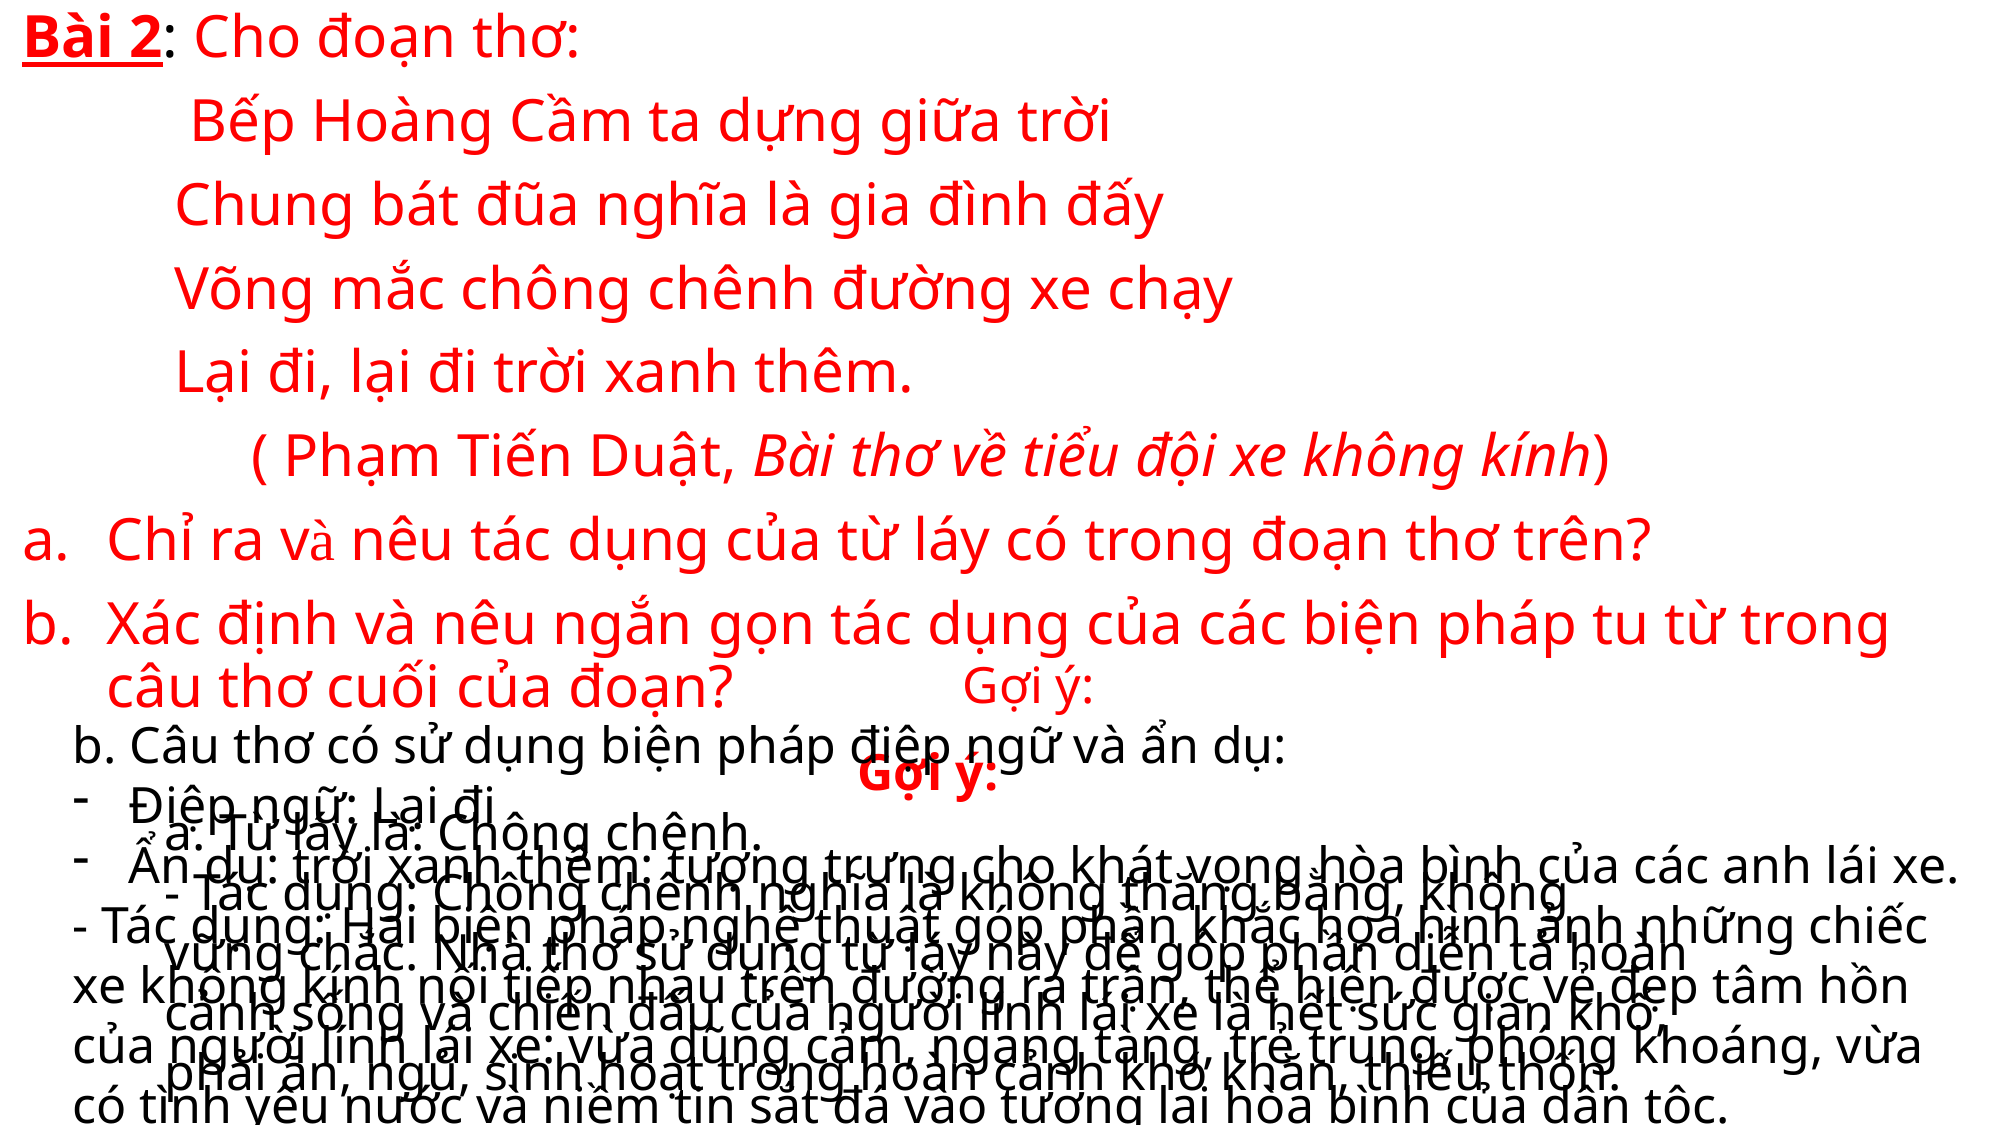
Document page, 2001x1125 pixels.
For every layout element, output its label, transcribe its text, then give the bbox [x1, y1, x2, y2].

list Bài 2: Cho đoạn thơ: Bếp Hoàng Cầm ta dựng giữa trời Chung bát đũa nghĩa là gia đình đấy Võng mắc chông chênh đường xe chạy Lại đi, lại đi trời xanh thêm. ( Phạm Tiến Duật, Bài thơ về tiểu đội xe không kính) Chỉ ra và nêu tác dụng của từ láy có trong đoạn thơ trên? Xác định và nêu ngắn gọn tác dụng của các biện pháp tu từ trong câu thơ cuối của đoạn? [7, 0, 2000, 1093]
text_box Gợi ý: b. Câu thơ có sử dụng biện pháp điệp ngữ và ẩn dụ: Điệp ngữ: Lại đi Ẩn dụ: trời xanh thêm: tượng trưng cho khát vọng hòa bình của các anh lái xe. - Tác dụng: Hai biện pháp nghệ thuật góp phần khắc họa hình ảnh những chiếc xe không kính nối tiếp nhau trên đường ra trận, thể hiện được vẻ đẹp tâm hồn của người lính lái xe: vừa dũng cảm, ngang tàng, trẻ trung, phóng khoáng, vừa có tình yêu nước và niềm tin sắt đá vào tương lai hòa bình của dân tộc. [57, 646, 2000, 1125]
